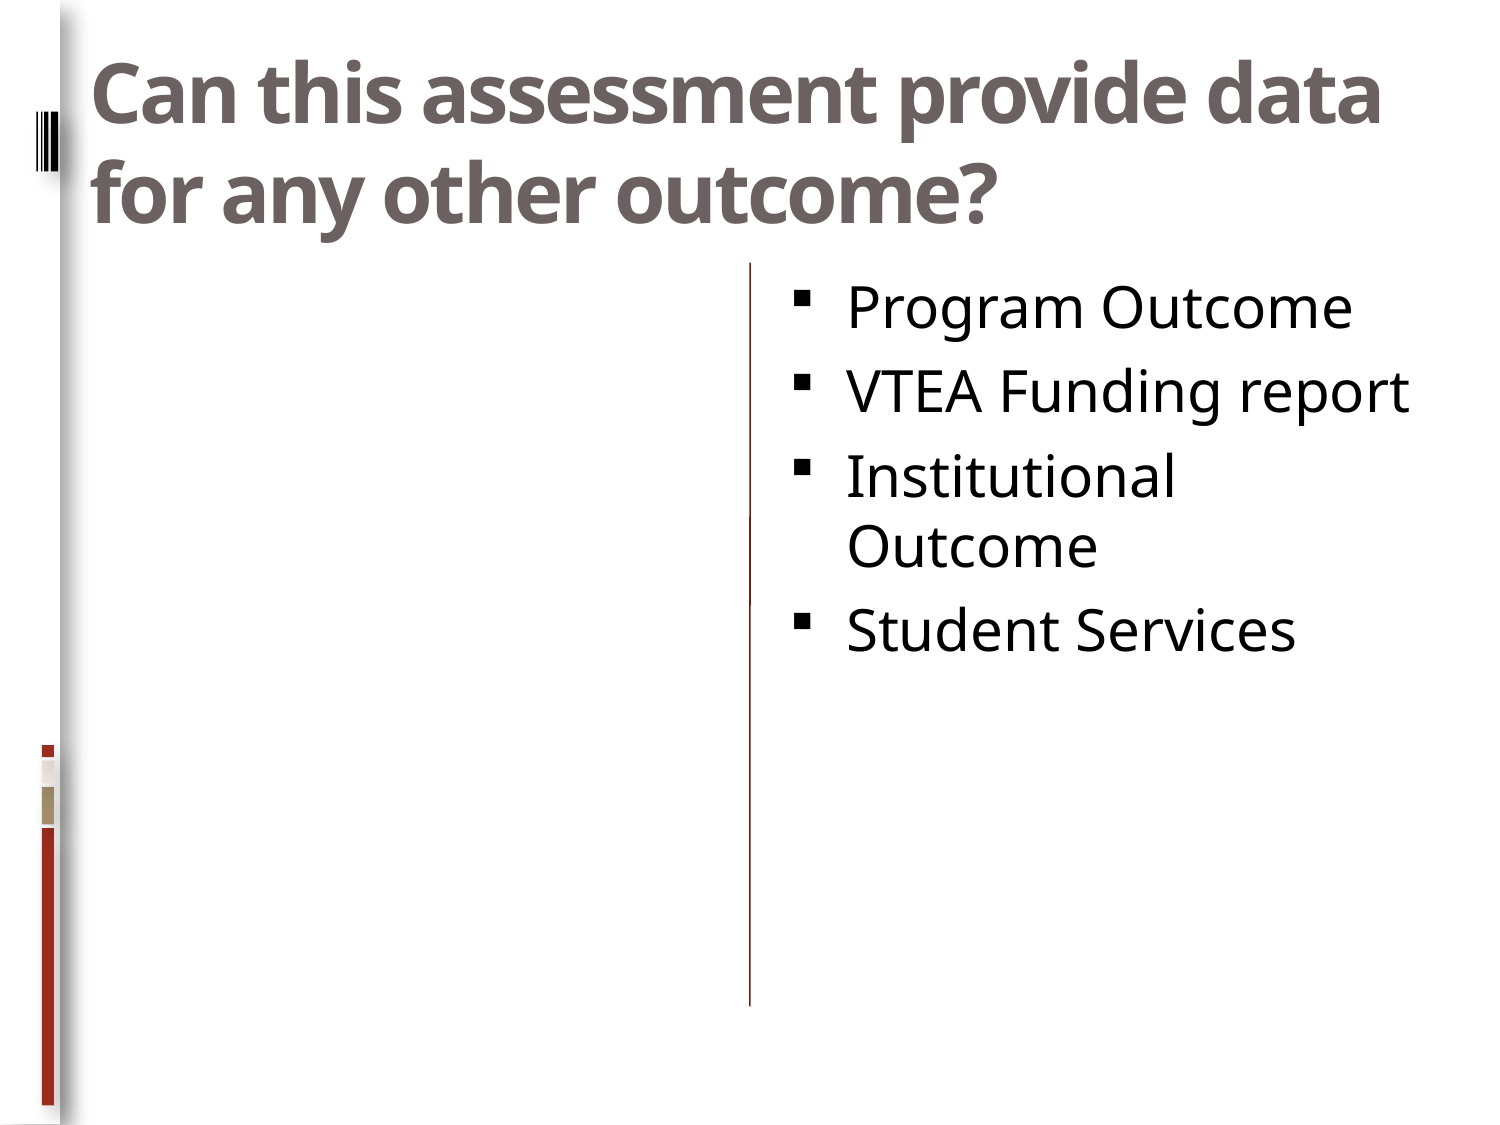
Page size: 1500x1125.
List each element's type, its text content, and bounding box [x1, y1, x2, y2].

list Program Outcome VTEA Funding report Institutional Outcome Student Services [763, 262, 1427, 1005]
title Can this assessment provide data for any other outcome? [75, 34, 1425, 247]
